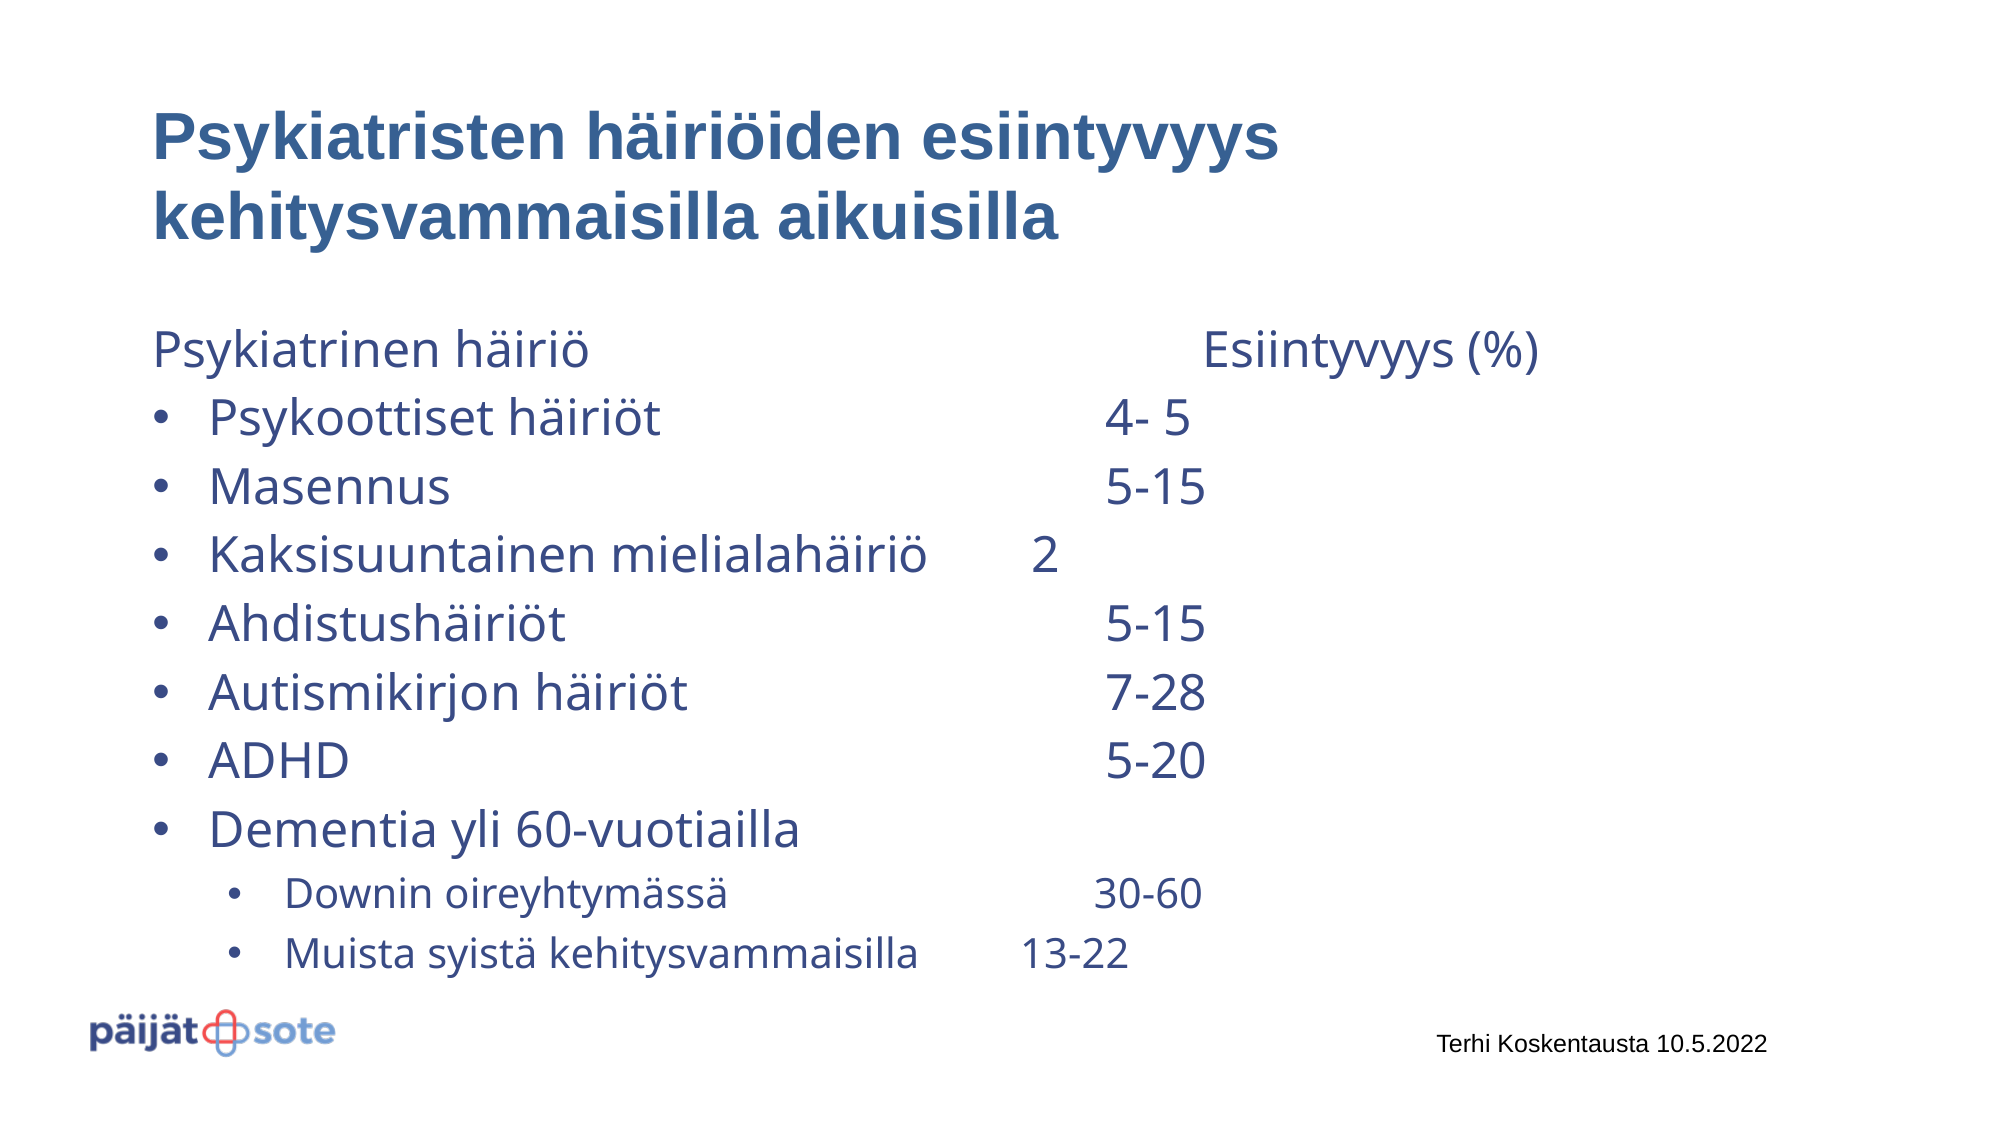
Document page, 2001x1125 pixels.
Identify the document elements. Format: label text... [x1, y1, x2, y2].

text_box Terhi Koskentausta 10.5.2022 [1421, 1020, 1863, 1066]
title Psykiatristen häiriöiden esiintyvyys kehitysvammaisilla aikuisilla [137, 59, 1863, 286]
list Psykiatrinen häiriö Esiintyvyys (%)‏ Psykoottiset häiriöt 4- 5 Masennus 5-15 Kaksisuuntainen mielialahäiriö 2 Ahdistushäiriöt 5-15 Autismikirjon häiriöt 7-28 ADHD 5-20 Dementia yli 60-vuotiailla Downin oireyhtymässä 30-60 Muista syistä kehitysvammaisilla 13-22 [137, 316, 1863, 1036]
picture [58, 985, 361, 1075]
